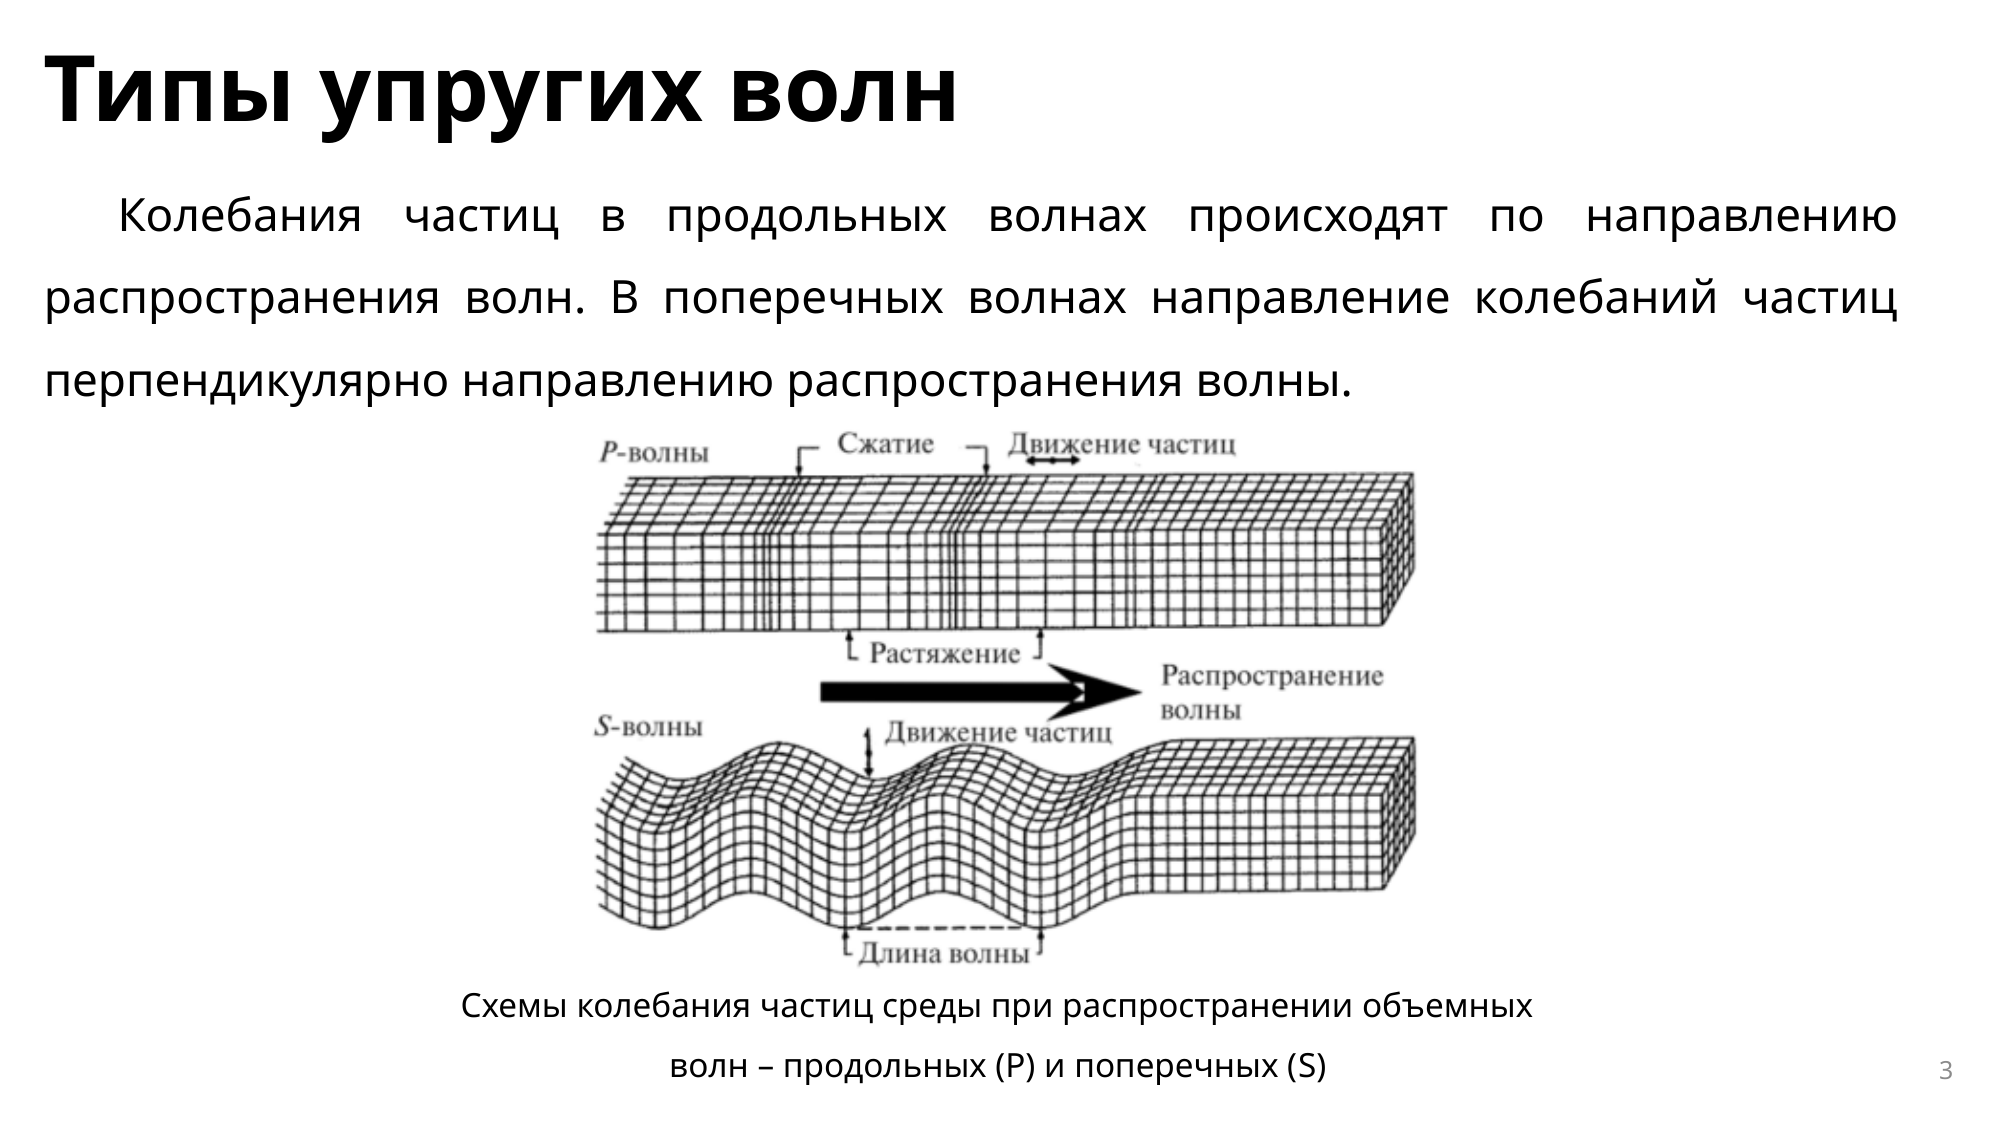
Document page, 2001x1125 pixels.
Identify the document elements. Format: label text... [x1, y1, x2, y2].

slide_number 3 [1518, 1041, 1969, 1102]
picture [576, 409, 1424, 979]
list Колебания частиц в продольных волнах происходят по направлению распространения волн. В поперечных волнах направление колебаний частиц перпендикулярно направлению распространения волны. [28, 0, 1915, 609]
text_box Схемы колебания частиц среды при распространении объемных волн – продольных (Р) и поперечных (S) [401, 956, 1594, 1096]
